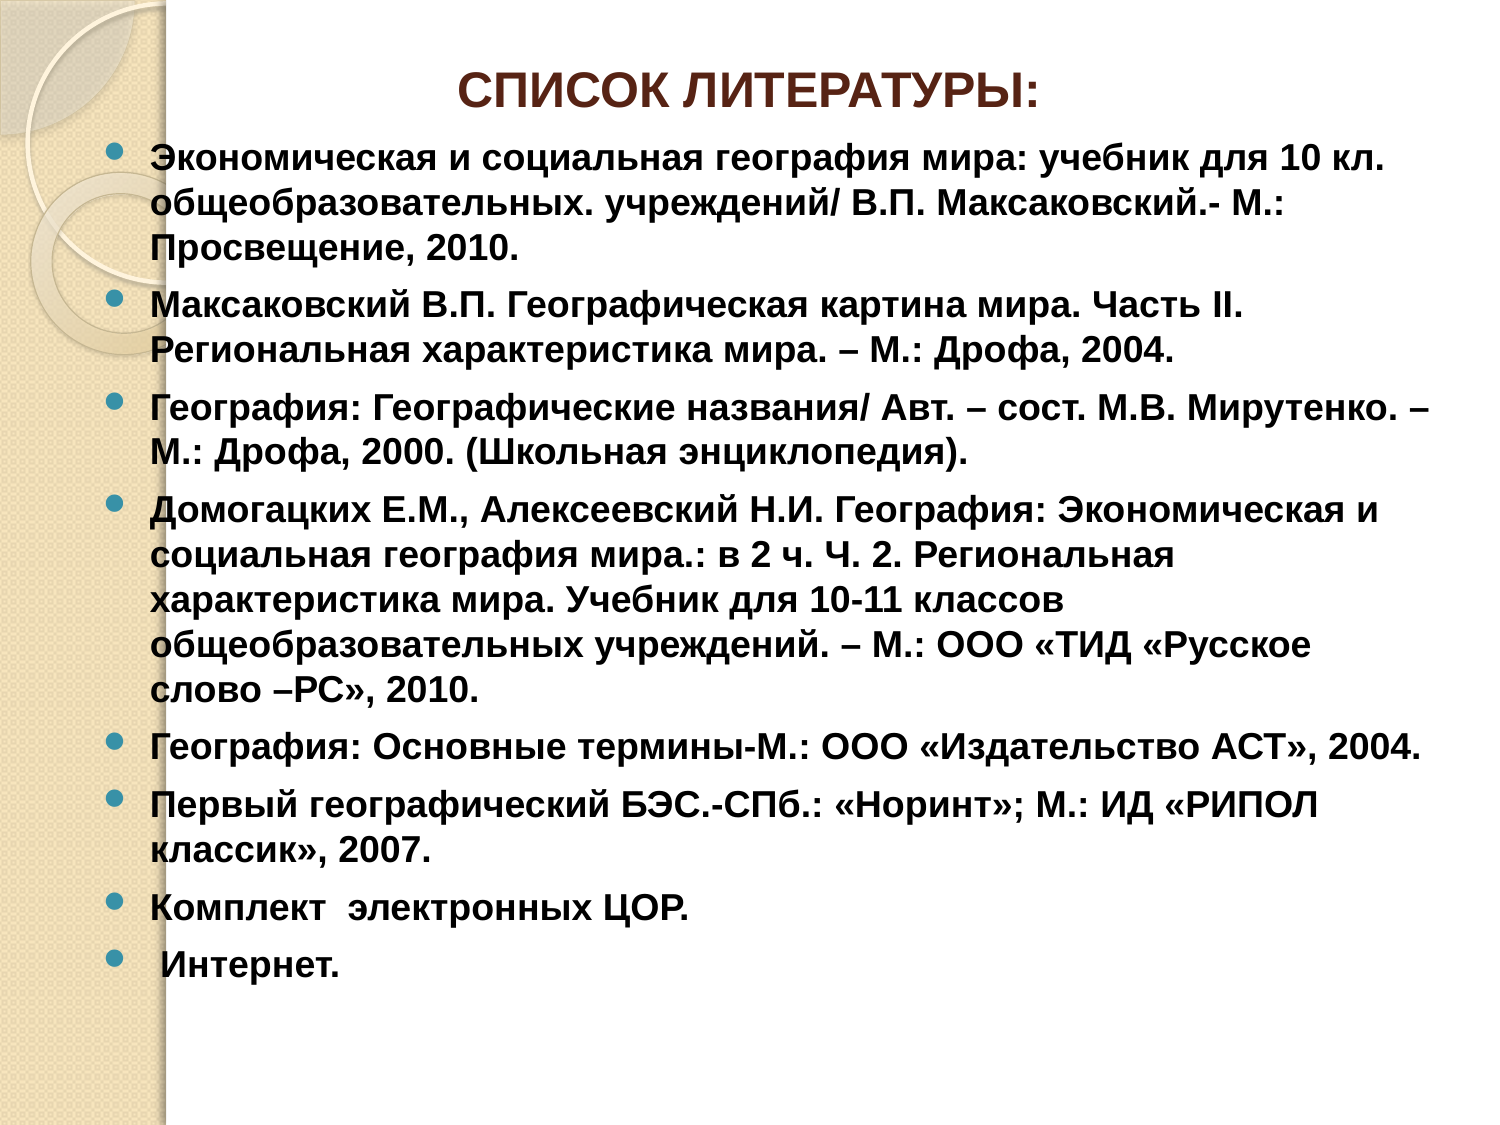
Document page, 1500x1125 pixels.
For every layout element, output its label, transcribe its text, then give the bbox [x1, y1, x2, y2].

title Список литературы: [75, 0, 1425, 125]
list Экономическая и социальная география мира: учебник для 10 кл. общеобразовательных. учреждений/ В.П. Максаковский.- М.: Просвещение, 2010. Максаковский В.П. Географическая картина мира. Часть II. Региональная характеристика мира. – М.: Дрофа, 2004. География: Географические названия/ Авт. – сост. М.В. Мирутенко. – М.: Дрофа, 2000. (Школьная энциклопедия). Домогацких Е.М., Алексеевский Н.И. География: Экономическая и социальная география мира.: в 2 ч. Ч. 2. Региональная характеристика мира. Учебник для 10-11 классов общеобразовательных учреждений. – М.: ООО «ТИД «Русское слово –РС», 2010. География: Основные термины-М.: ООО «Издательство АСТ», 2004. Первый географический БЭС.-СПб.: «Норинт»; М.: ИД «РИПОЛ классик», 2007. Комплект электронных ЦОР. Интернет. [75, 125, 1450, 1125]
